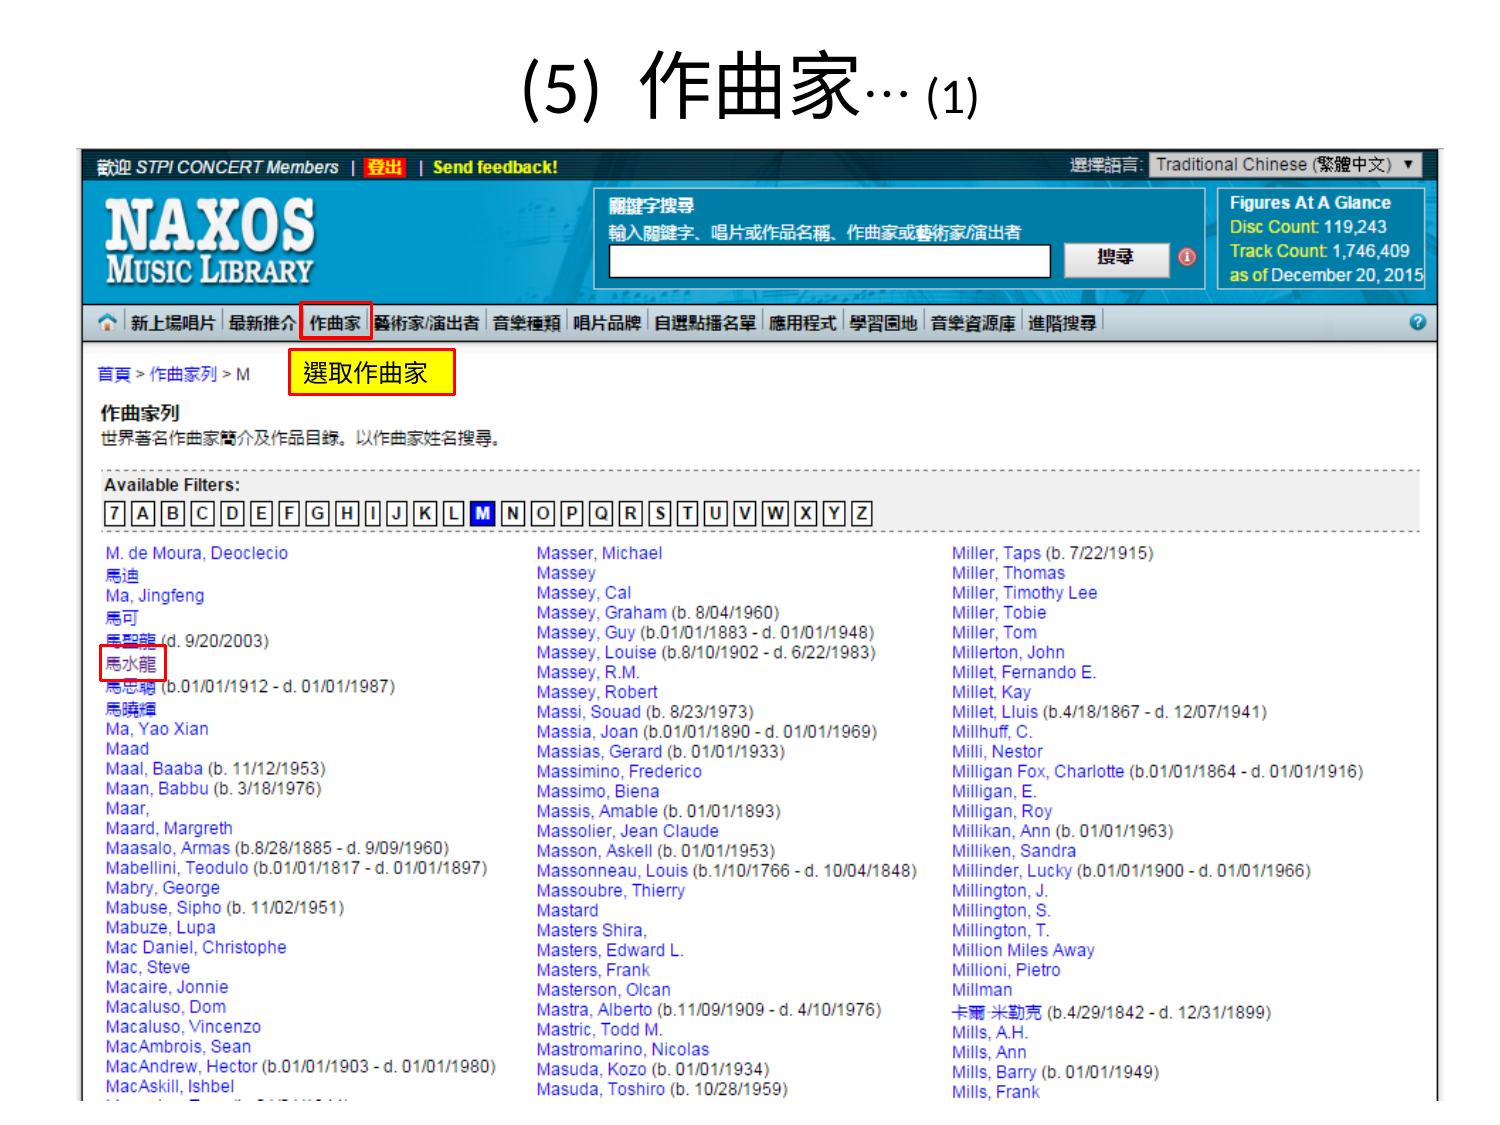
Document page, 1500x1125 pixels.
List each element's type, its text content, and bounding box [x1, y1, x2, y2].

text_box (5) 作曲家…(1) [165, 30, 1335, 136]
picture [76, 148, 1444, 1101]
